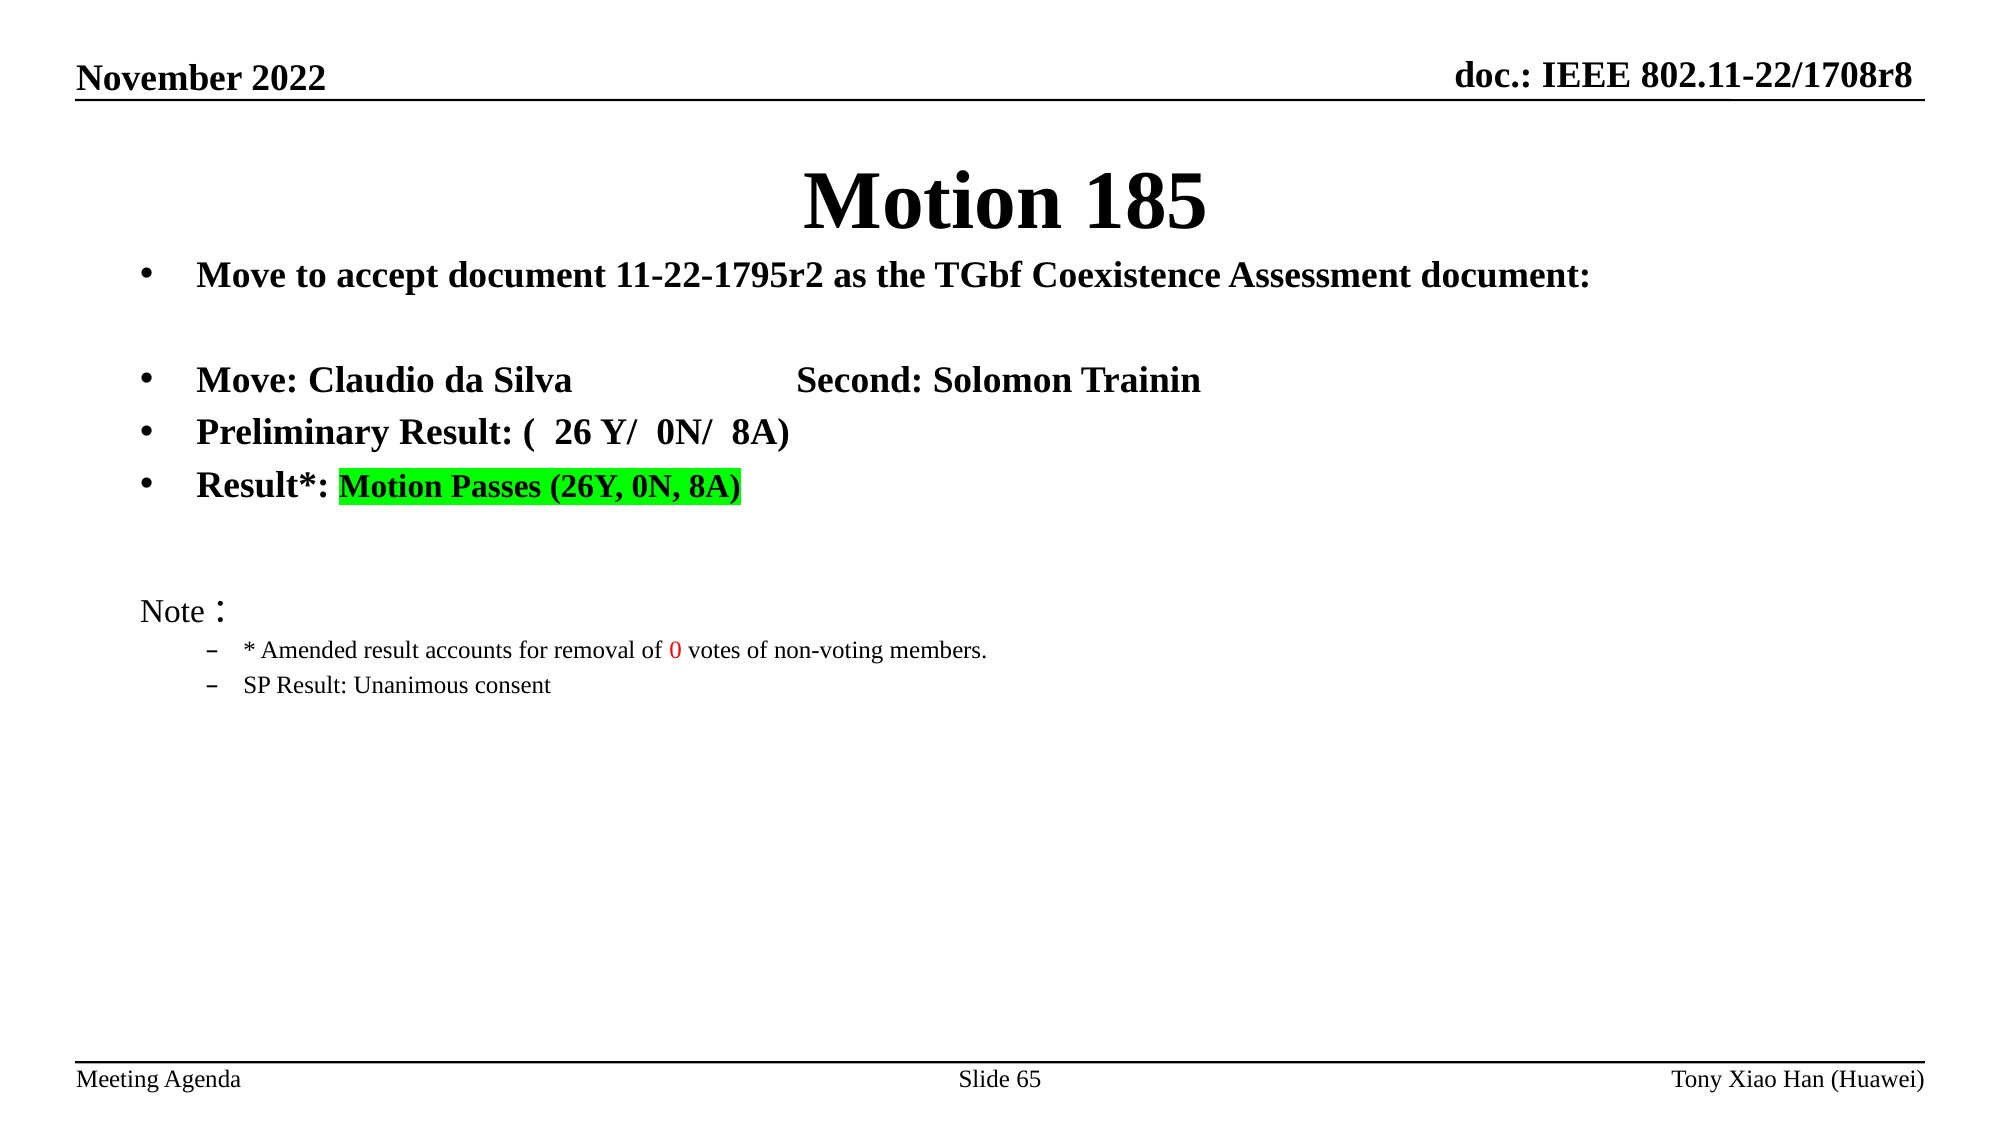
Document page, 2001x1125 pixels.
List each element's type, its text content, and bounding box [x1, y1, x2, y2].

text_box Motion 185 [368, 137, 1644, 212]
text_box Move to accept document 11-22-1795r2 as the TGbf Coexistence Assessment document: Move: Claudio da Silva Second: Solomon Trainin Preliminary Result: ( 26 Y/ 0N/ 8A) Result*: Motion Passes (26Y, 0N, 8A) Note： * Amended result accounts for removal of 0 votes of non-voting members. SP Result: Unanimous consent [125, 212, 1888, 1013]
